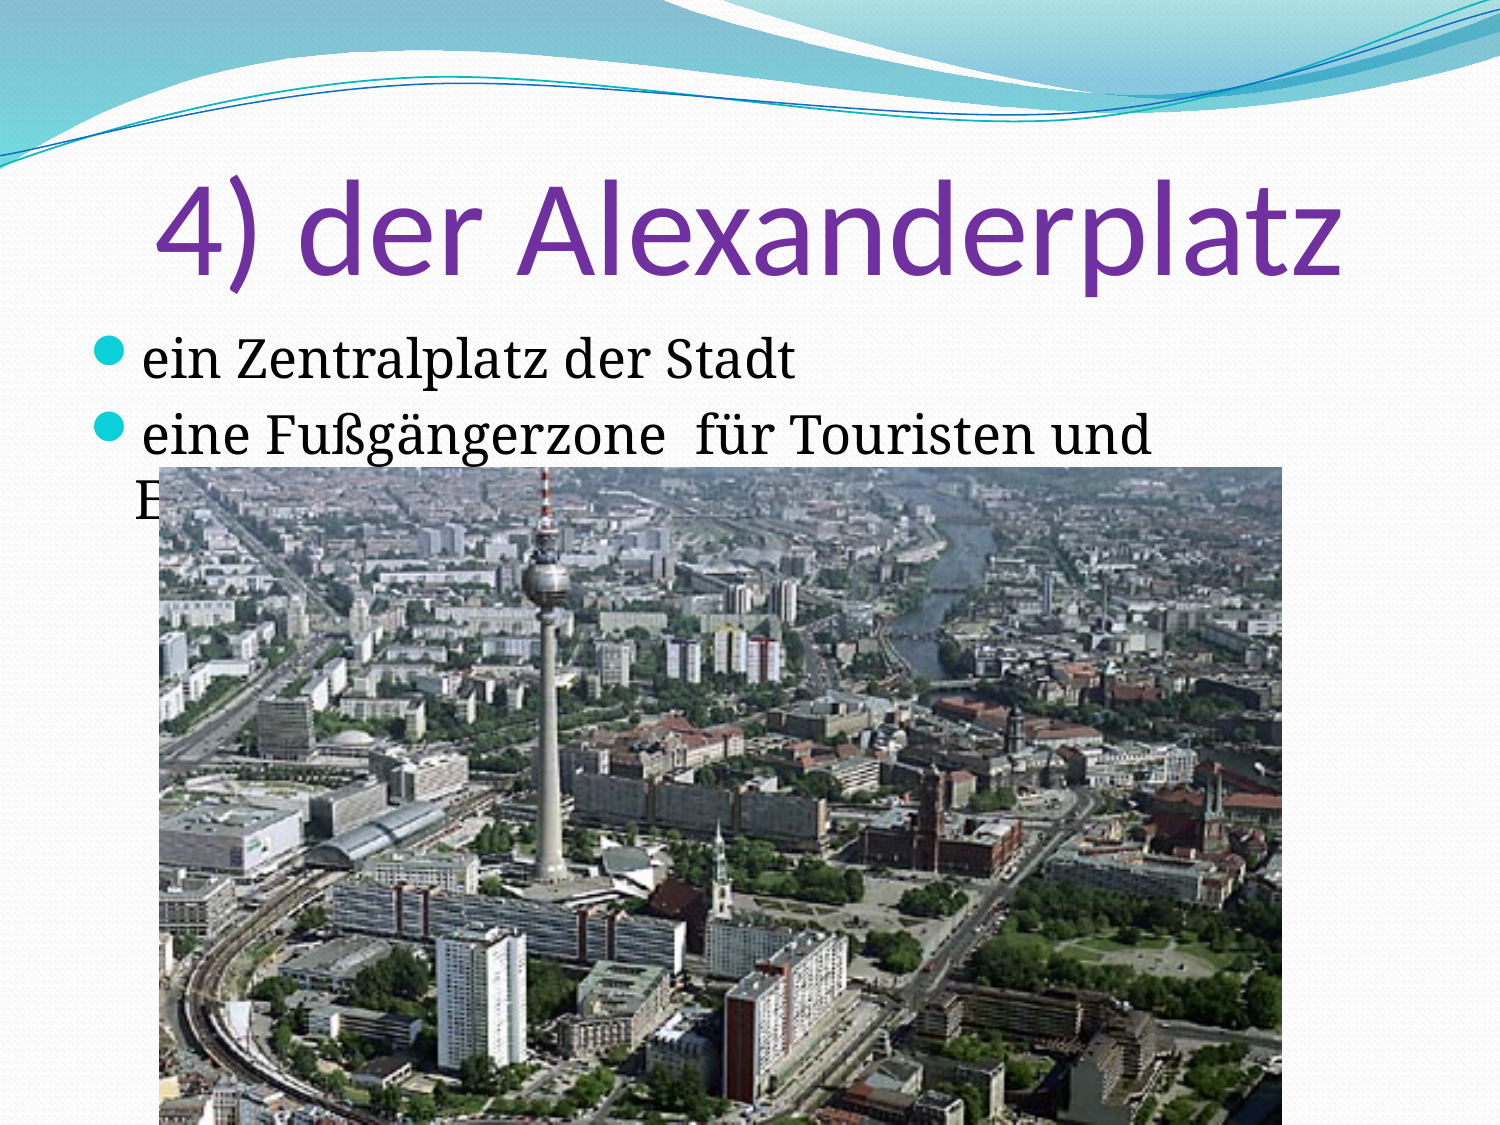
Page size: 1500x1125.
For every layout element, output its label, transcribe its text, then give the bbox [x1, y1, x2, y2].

title 4) der Alexanderplatz [75, 115, 1425, 303]
picture [159, 467, 1282, 1125]
list ein Zentralplatz der Stadt eine Fußgängerzone für Touristen und Einwohner [75, 317, 1425, 1038]
